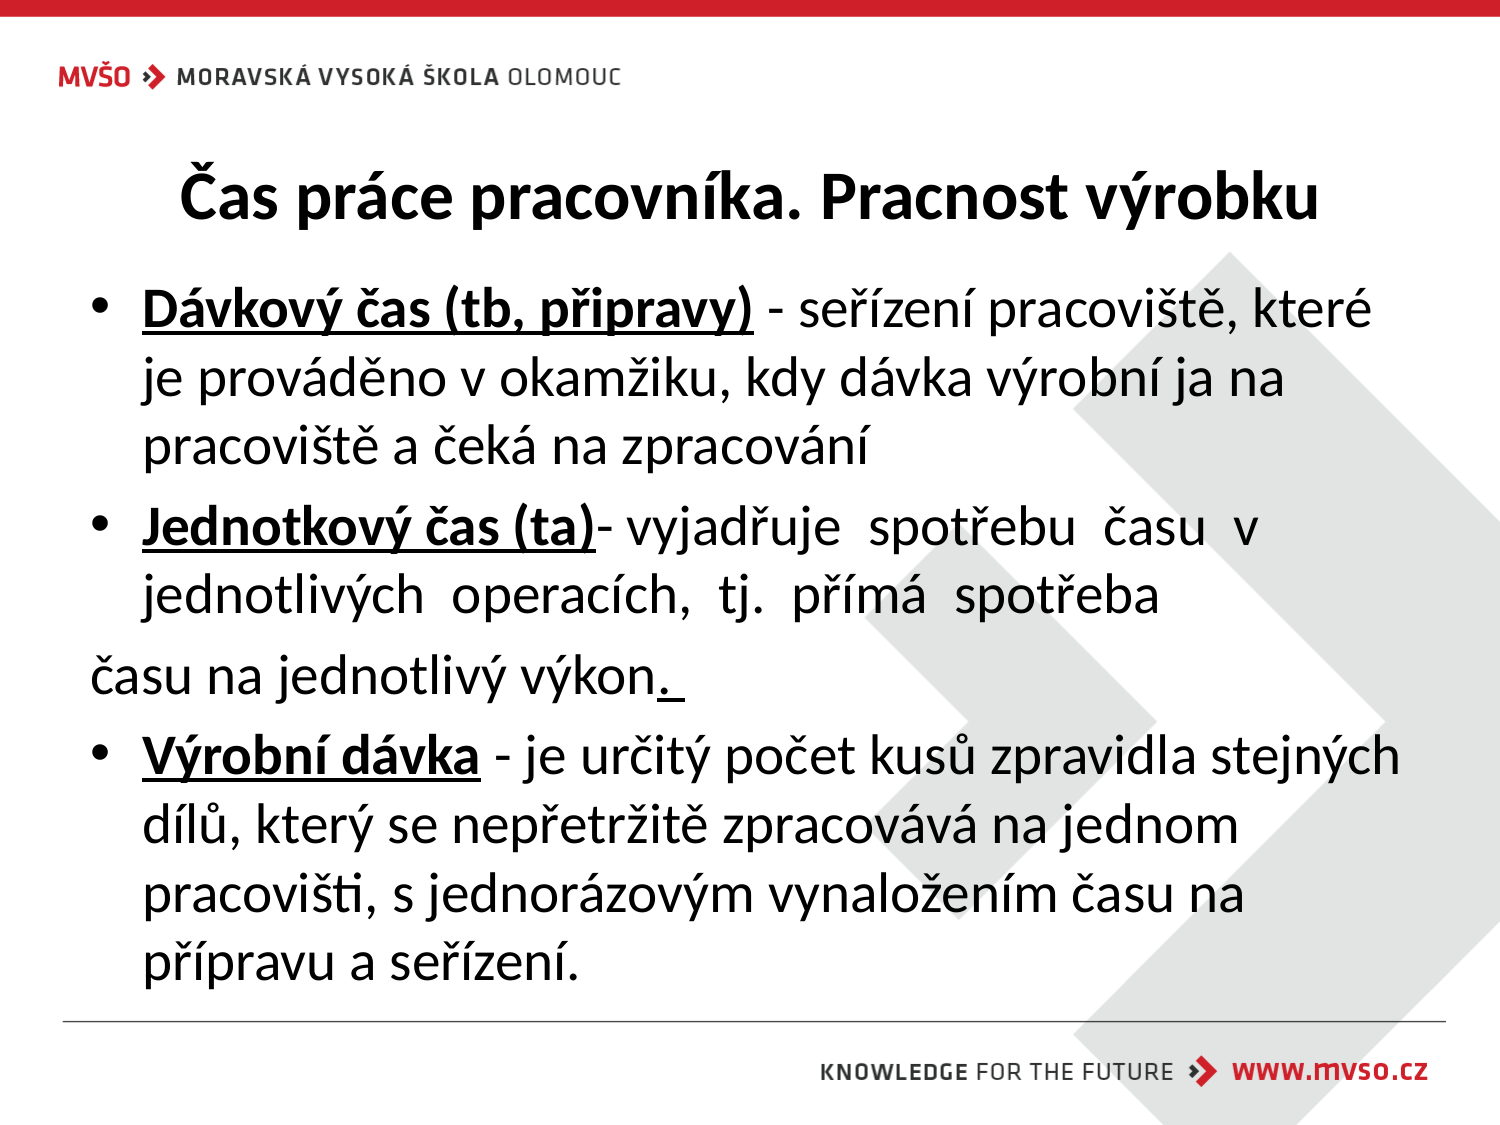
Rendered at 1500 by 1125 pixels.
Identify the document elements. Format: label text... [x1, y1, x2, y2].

list Dávkový čas (tb, připravy) - seřízení pracoviště, které je prováděno v okamžiku, kdy dávka výrobní ja na pracoviště a čeká na zpracování Jednotkový čas (ta)- vyjadřuje spotřebu času v jednotlivých operacích, tj. přímá spotřeba času na jednotlivý výkon. Výrobní dávka - je určitý počet kusů zpravidla stejných dílů, který se nepřetržitě zpracovává na jednom pracovišti, s jednorázovým vynaložením času na přípravu a seřízení. [75, 262, 1425, 1005]
picture [0, 0, 1500, 1125]
title Čas práce pracovníka. Pracnost výrobku [76, 120, 1427, 263]
